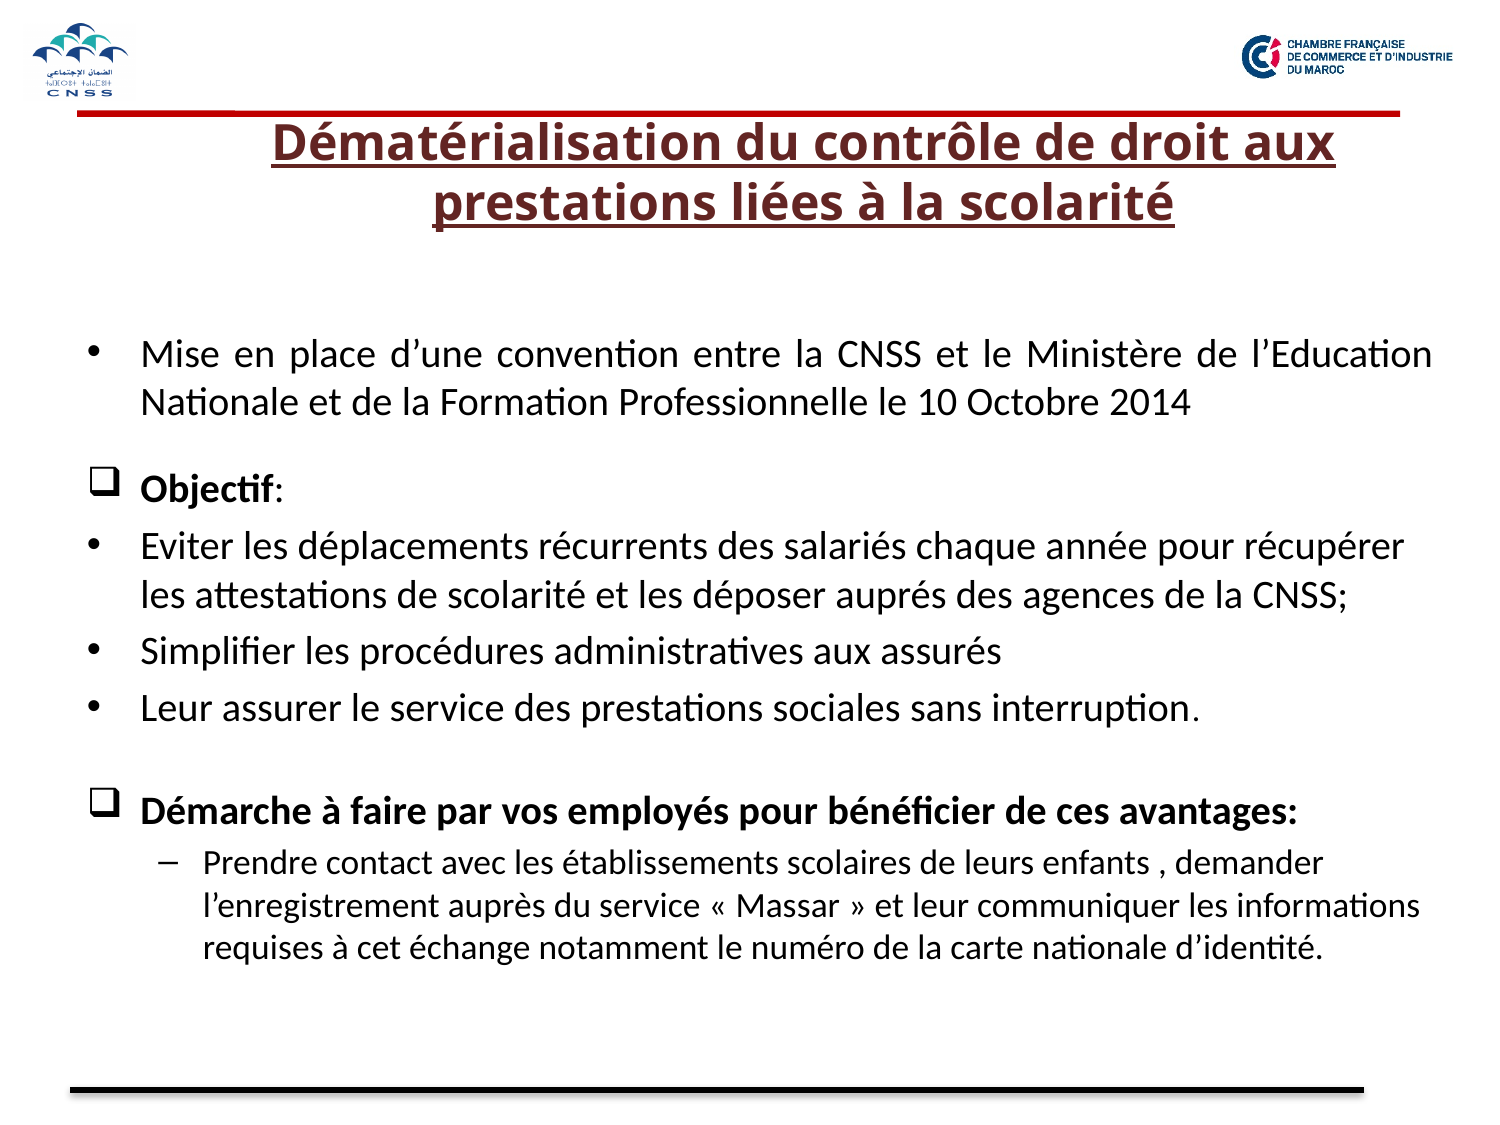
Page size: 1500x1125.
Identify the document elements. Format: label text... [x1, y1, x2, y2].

title Dématérialisation du contrôle de droit aux prestations liées à la scolarité [91, 103, 1442, 291]
picture [23, 23, 136, 101]
picture [1234, 23, 1459, 90]
list Mise en place d’une convention entre la CNSS et le Ministère de l’Education Nationale et de la Formation Professionnelle le 10 Octobre 2014 Objectif: Eviter les déplacements récurrents des salariés chaque année pour récupérer les attestations de scolarité et les déposer auprés des agences de la CNSS; Simplifier les procédures administratives aux assurés Leur assurer le service des prestations sociales sans interruption. Démarche à faire par vos employés pour bénéficier de ces avantages: Prendre contact avec les établissements scolaires de leurs enfants , demander l’enregistrement auprès du service « Massar » et leur communiquer les informations requises à cet échange notamment le numéro de la carte nationale d’identité. [72, 319, 1451, 1062]
